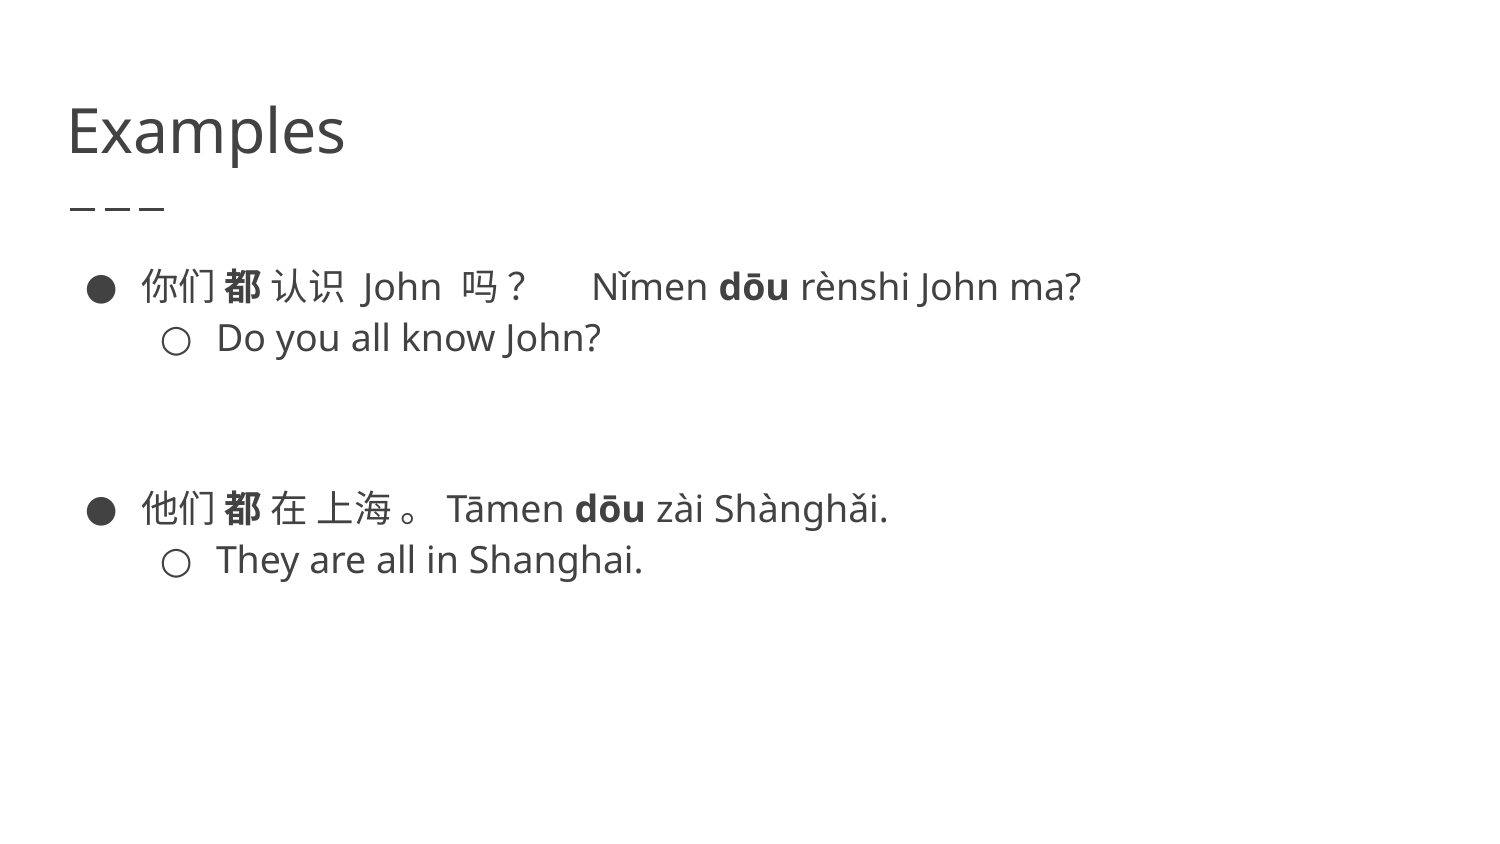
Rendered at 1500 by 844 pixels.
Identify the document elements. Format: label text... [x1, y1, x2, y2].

list 你们 都 认识 John 吗 ？ Nǐmen dōu rènshi John ma? Do you all know John? 他们 都 在 上海 。Tāmen dōu zài Shànghǎi. They are all in Shanghai. [51, 240, 1449, 750]
title Examples [51, 61, 1449, 182]
